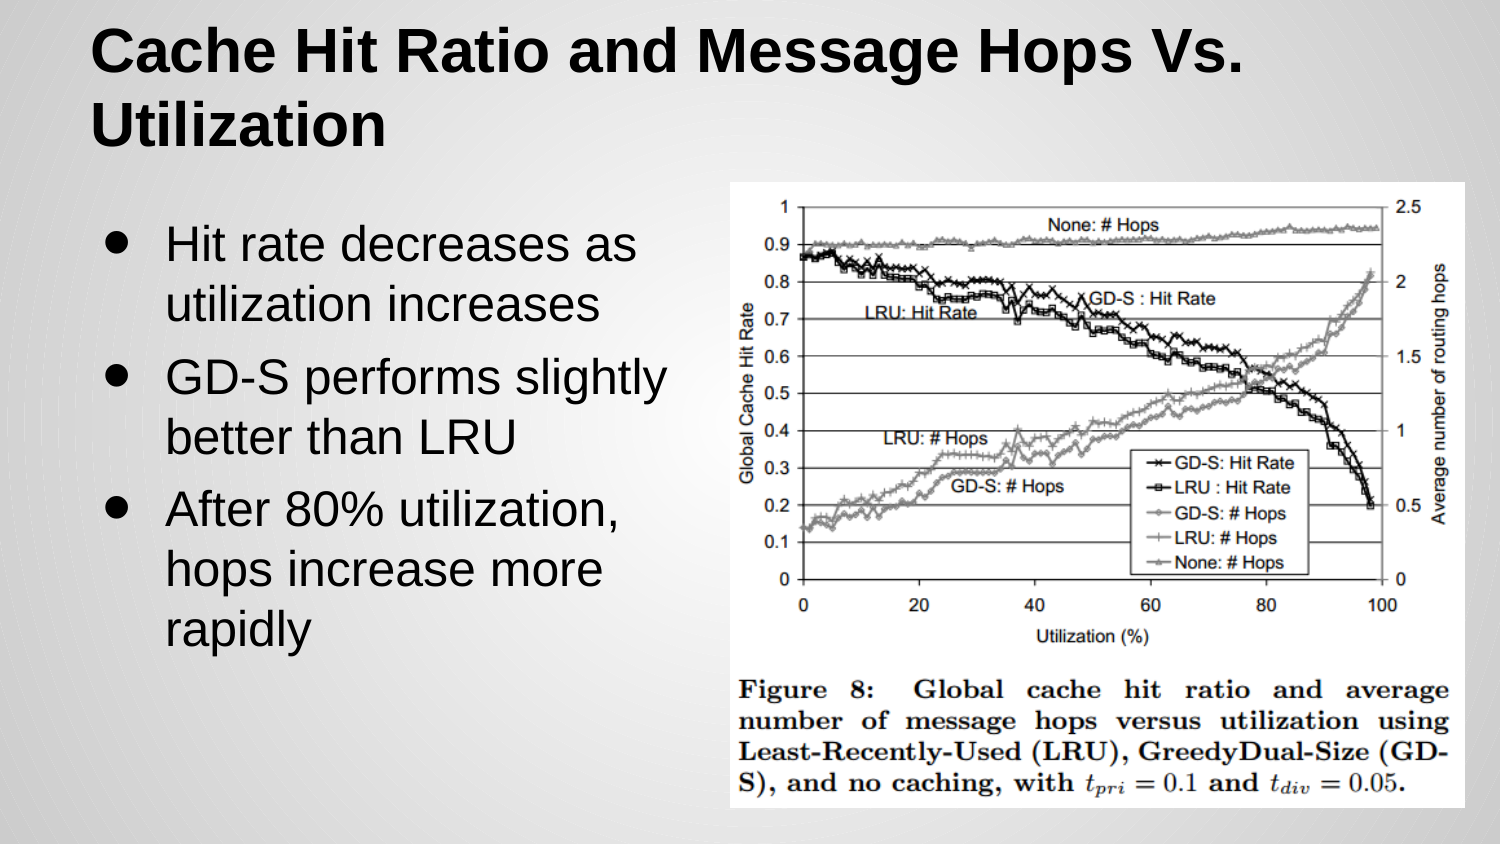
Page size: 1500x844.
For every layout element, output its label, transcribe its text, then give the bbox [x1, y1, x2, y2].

list Hit rate decreases as utilization increases GD-S performs slightly better than LRU After 80% utilization, hops increase more rapidly [75, 196, 724, 808]
picture [730, 181, 1465, 809]
title Cache Hit Ratio and Message Hops Vs. Utilization [75, 33, 1425, 175]
